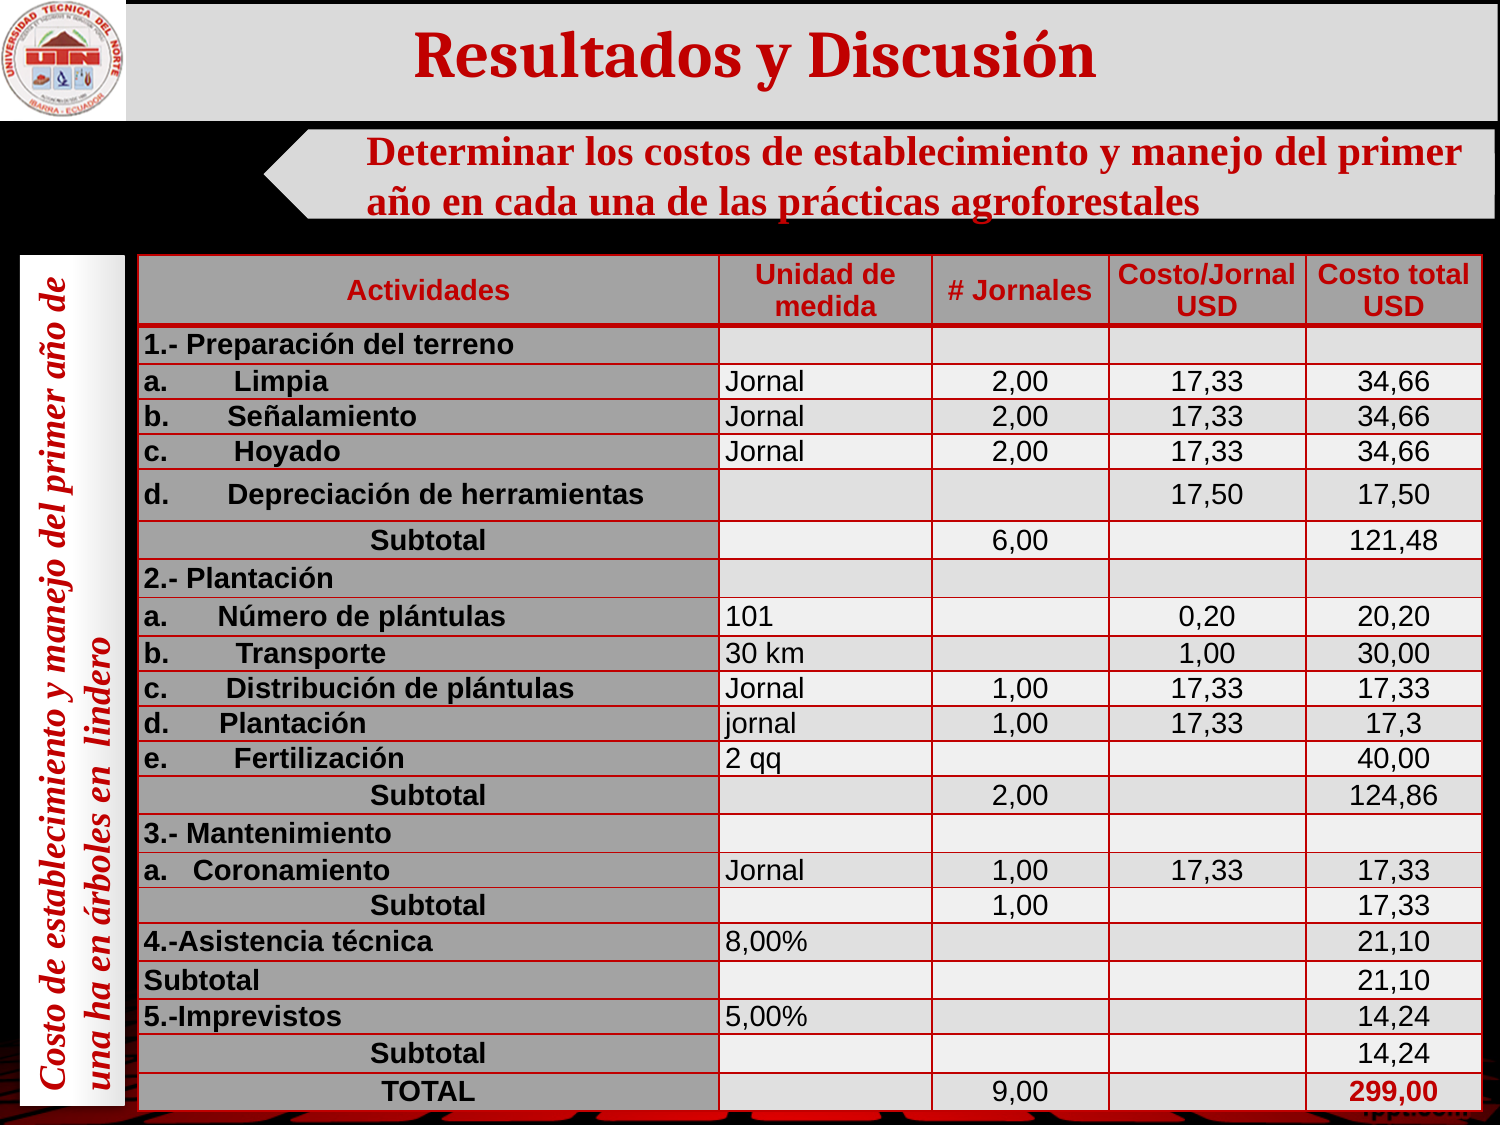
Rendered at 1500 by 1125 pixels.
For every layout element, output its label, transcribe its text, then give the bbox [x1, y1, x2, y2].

table_cell 4.-Asistencia técnica [139, 924, 718, 960]
table_cell 17,33 [1307, 853, 1481, 887]
table_cell [720, 1074, 931, 1110]
table_cell [720, 522, 931, 558]
table_cell [933, 328, 1108, 363]
table_cell c. Hoyado [139, 435, 718, 468]
table_cell 2.- Plantación [139, 560, 718, 597]
table_cell TOTAL [139, 1074, 718, 1110]
table_cell 5.-Imprevistos [139, 1000, 718, 1033]
table_cell [1110, 1000, 1305, 1033]
table_cell [933, 637, 1108, 670]
table_cell Subtotal [139, 888, 718, 922]
table_cell 17,33 [1110, 672, 1305, 705]
table_cell 2,00 [933, 777, 1108, 813]
table_cell 34,66 [1307, 365, 1481, 398]
table_cell Subtotal [139, 777, 718, 813]
table_cell [933, 1035, 1108, 1072]
table_cell Subtotal [139, 962, 718, 998]
table_cell [1110, 522, 1305, 558]
table_cell [1307, 560, 1481, 597]
table_cell d. Plantación [139, 707, 718, 740]
table_cell b. Señalamiento [139, 400, 718, 433]
table_cell d. Depreciación de herramientas [139, 470, 718, 520]
table_cell [1307, 328, 1481, 363]
table_cell Jornal [720, 365, 931, 398]
table_cell Jornal [720, 400, 931, 433]
table_cell c. Distribución de plántulas [139, 672, 718, 705]
table_cell 40,00 [1307, 742, 1481, 775]
text_box Resultados y Discusión [126, 4, 1498, 121]
table_cell 17,50 [1307, 470, 1481, 520]
table_cell [933, 560, 1108, 597]
table_cell [1110, 328, 1305, 363]
table_cell 0,20 [1110, 598, 1305, 635]
table_cell 17,33 [1110, 707, 1305, 740]
table_cell Jornal [720, 853, 931, 887]
table_cell 8,00% [720, 924, 931, 960]
table_cell 121,48 [1307, 522, 1481, 558]
table_cell 1,00 [933, 853, 1108, 887]
table_cell [720, 888, 931, 922]
table_cell [1110, 777, 1305, 813]
table_cell 3.- Mantenimiento [139, 815, 718, 852]
table_cell 17,33 [1110, 365, 1305, 398]
table_cell a. Coronamiento [139, 853, 718, 887]
table_cell 34,66 [1307, 435, 1481, 468]
table_cell [933, 962, 1108, 998]
table_cell [933, 815, 1108, 852]
table_cell 1,00 [1110, 637, 1305, 670]
table_cell [1110, 1074, 1305, 1110]
table_cell 124,86 [1307, 777, 1481, 813]
table_cell jornal [720, 707, 931, 740]
table_cell 30 km [720, 637, 931, 670]
table_cell [933, 598, 1108, 635]
table_cell [720, 777, 931, 813]
table_cell [1110, 742, 1305, 775]
table_cell 14,24 [1307, 1035, 1481, 1072]
table_cell 2 qq [720, 742, 931, 775]
table_cell 34,66 [1307, 400, 1481, 433]
table_cell b. Transporte [139, 637, 718, 670]
table_cell Subtotal [139, 1035, 718, 1072]
table_cell 17,50 [1110, 470, 1305, 520]
table_cell 2,00 [933, 400, 1108, 433]
table_cell [1307, 815, 1481, 852]
table_cell [720, 328, 931, 363]
text_box Costo de establecimiento y manejo del primer año de una ha en árboles en lindero [19, 255, 125, 1106]
table_cell 6,00 [933, 522, 1108, 558]
table_cell [720, 560, 931, 597]
table_cell [1110, 888, 1305, 922]
table_cell Jornal [720, 672, 931, 705]
table_header # Jornales [933, 256, 1108, 323]
table_cell [1110, 560, 1305, 597]
table_cell [720, 470, 931, 520]
table_cell 2,00 [933, 435, 1108, 468]
table_cell [720, 815, 931, 852]
table_cell 17,33 [1110, 853, 1305, 887]
table_header Costo/Jornal USD [1110, 256, 1305, 323]
table_cell [1110, 924, 1305, 960]
table_cell 9,00 [933, 1074, 1108, 1110]
table_cell 101 [720, 598, 931, 635]
table_cell 299,00 [1307, 1074, 1481, 1110]
table_cell [720, 962, 931, 998]
table_cell 30,00 [1307, 637, 1481, 670]
table_cell 20,20 [1307, 598, 1481, 635]
table_cell 17,33 [1110, 435, 1305, 468]
table_cell 17,33 [1307, 672, 1481, 705]
table_cell [933, 924, 1108, 960]
table_cell Jornal [720, 435, 931, 468]
table_cell 5,00% [720, 1000, 931, 1033]
table_cell [720, 1035, 931, 1072]
table_cell 21,10 [1307, 924, 1481, 960]
picture [0, 0, 1500, 1125]
table_cell 1,00 [933, 672, 1108, 705]
table_header Actividades [139, 256, 718, 323]
table_cell 17,33 [1110, 400, 1305, 433]
table_cell [1110, 962, 1305, 998]
table_cell 1,00 [933, 888, 1108, 922]
table_cell a. Limpia [139, 365, 718, 398]
table_cell 2,00 [933, 365, 1108, 398]
table_cell 21,10 [1307, 962, 1481, 998]
table_cell Subtotal [139, 522, 718, 558]
table_cell 17,3 [1307, 707, 1481, 740]
table_cell 14,24 [1307, 1000, 1481, 1033]
table_cell 17,33 [1307, 888, 1481, 922]
table_cell [933, 742, 1108, 775]
table_cell e. Fertilización [139, 742, 718, 775]
table_cell [933, 470, 1108, 520]
table_cell [933, 1000, 1108, 1033]
table_cell 1.- Preparación del terreno [139, 328, 718, 363]
table_cell 1,00 [933, 707, 1108, 740]
table_cell [1110, 1035, 1305, 1072]
table_cell a. Número de plántulas [139, 598, 718, 635]
table_header Costo total USD [1307, 256, 1481, 323]
table_cell [1110, 815, 1305, 852]
table_header Unidad de medida [720, 256, 931, 323]
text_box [263, 129, 1495, 219]
